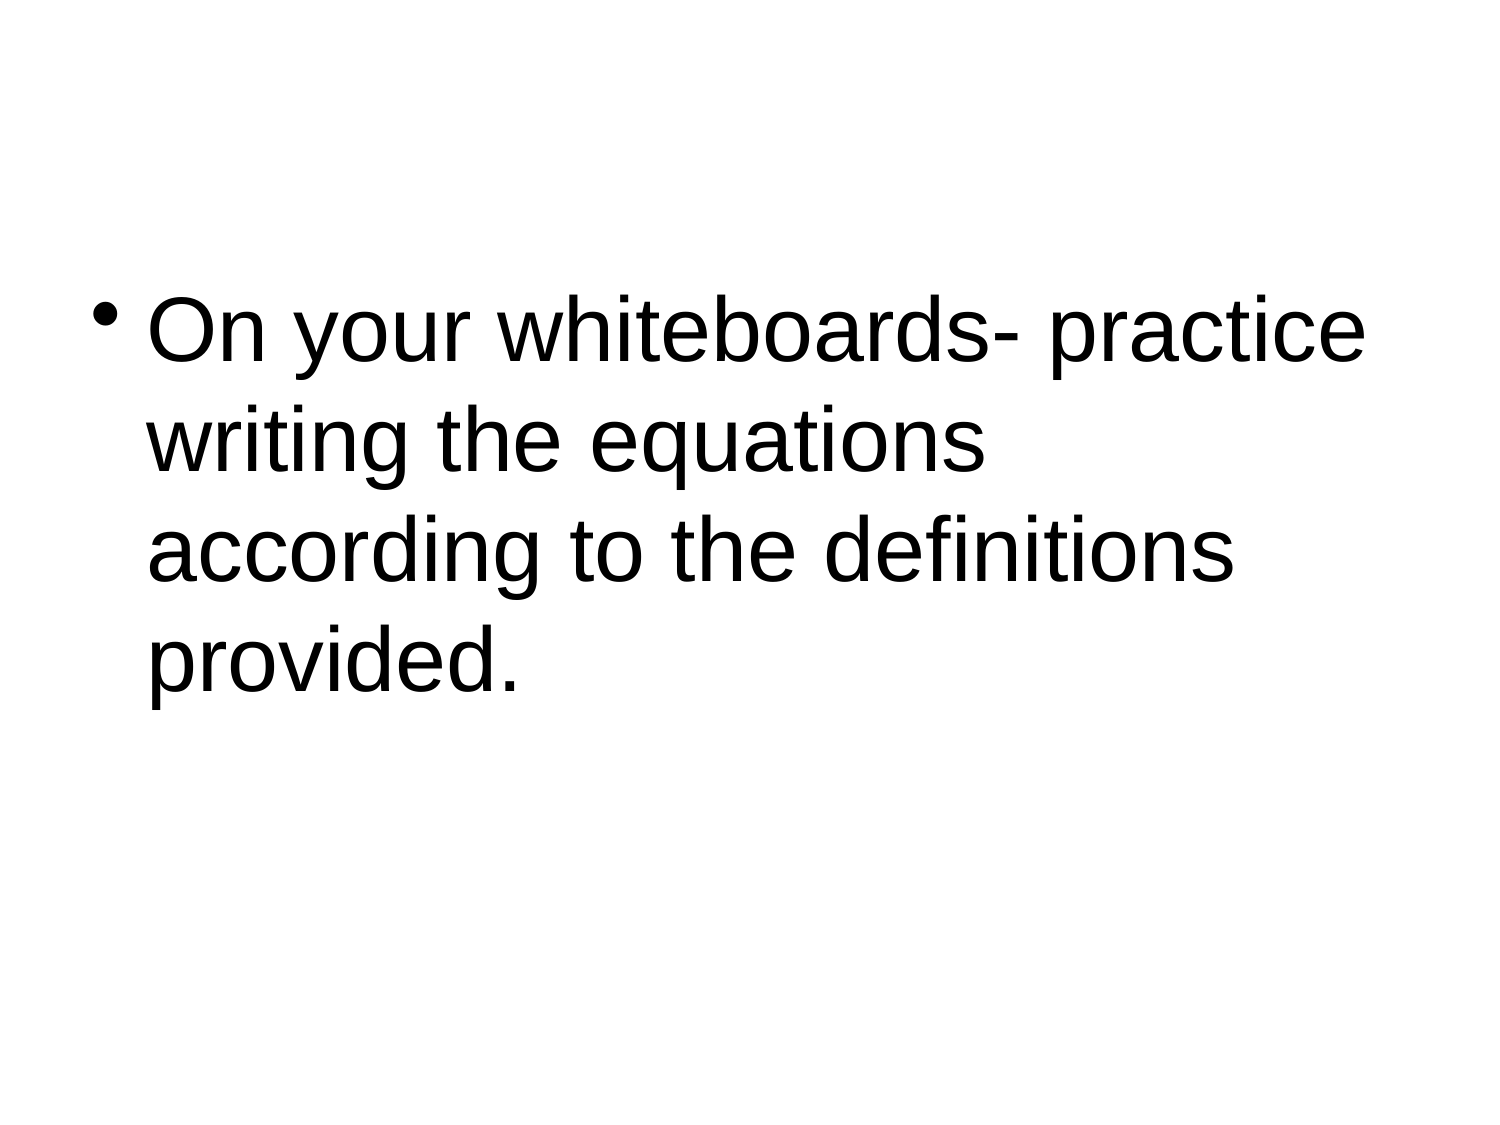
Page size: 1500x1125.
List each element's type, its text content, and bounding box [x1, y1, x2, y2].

list On your whiteboards- practice writing the equations according to the definitions provided. [75, 262, 1425, 1005]
